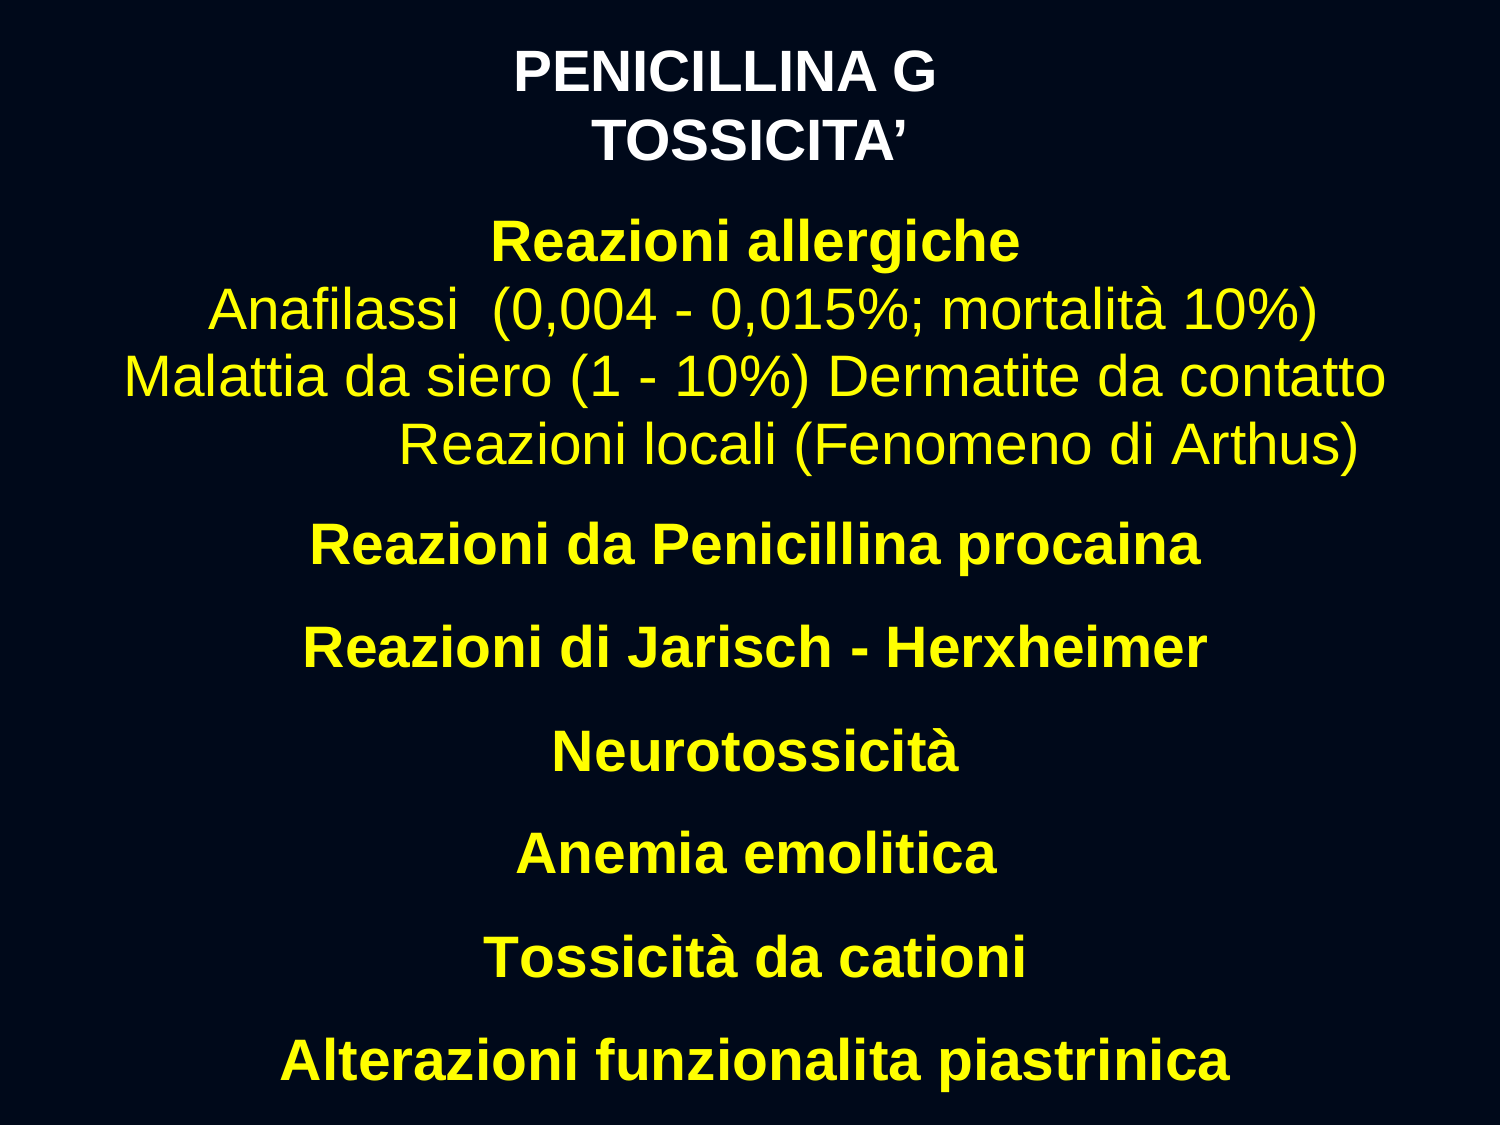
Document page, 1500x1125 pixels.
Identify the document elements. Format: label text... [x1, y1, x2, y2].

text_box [49, 206, 1462, 1094]
text_box PENICILLINA G TOSSICITA’ [125, 24, 1375, 181]
